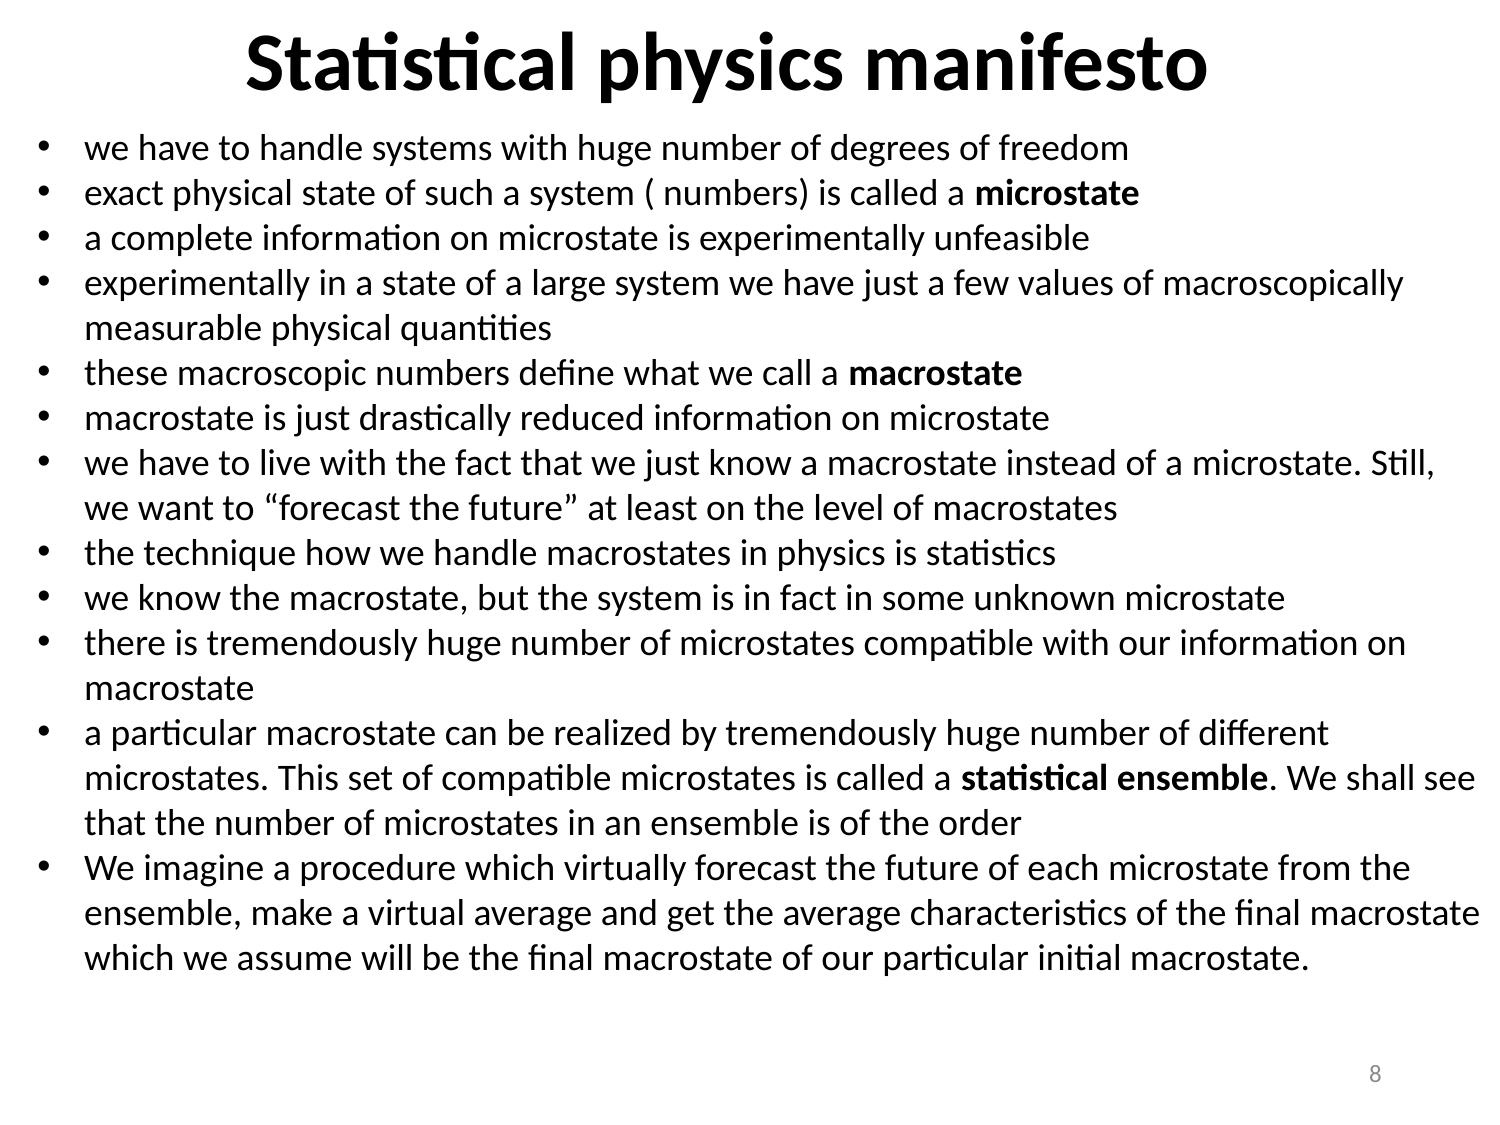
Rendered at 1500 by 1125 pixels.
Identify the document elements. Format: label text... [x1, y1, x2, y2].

text_box Statistical physics manifesto [98, 0, 1357, 115]
slide_number 8 [1059, 1042, 1397, 1103]
